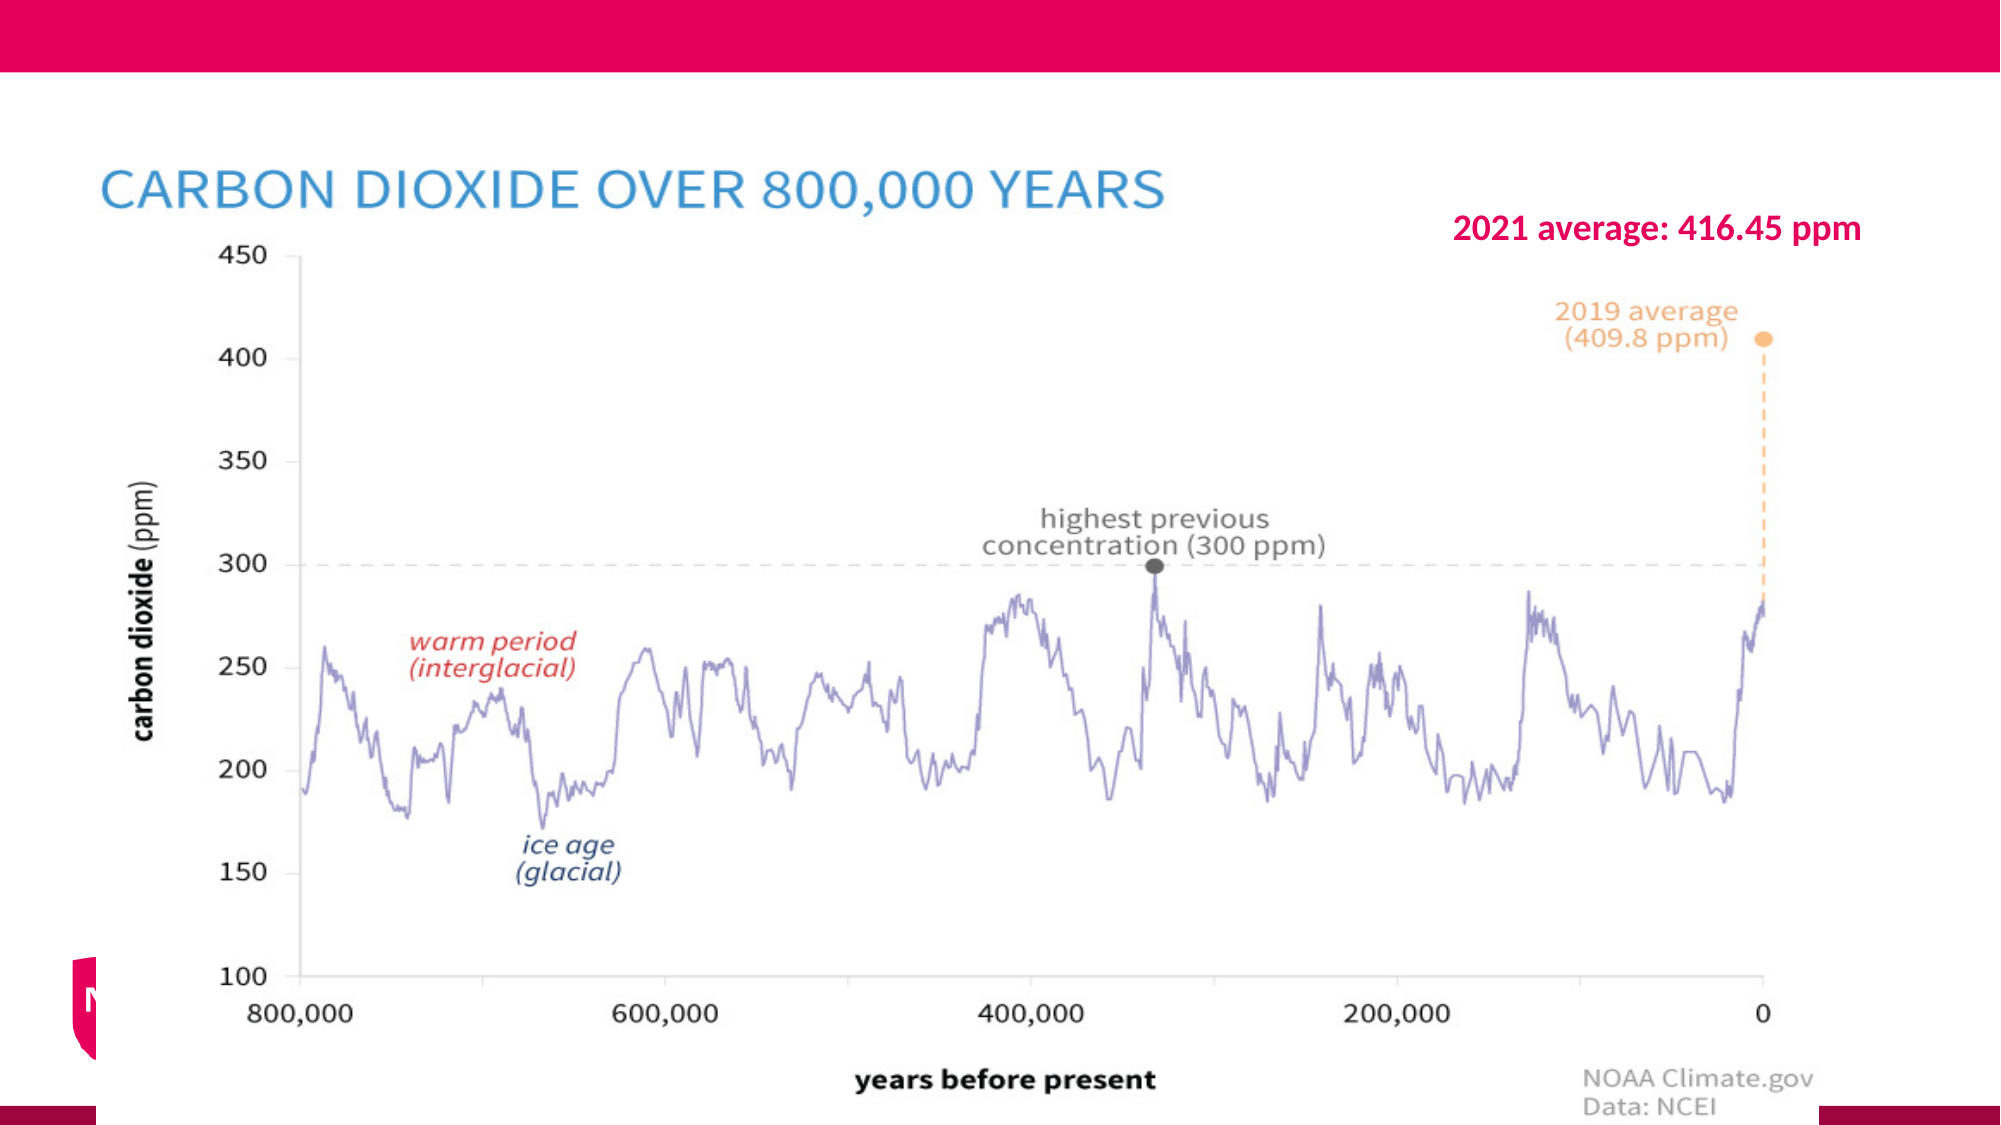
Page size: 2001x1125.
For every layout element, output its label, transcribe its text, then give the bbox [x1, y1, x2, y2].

text_box 2021 average: 416.45 ppm [1819, 195, 1937, 256]
picture [95, 156, 1819, 1125]
